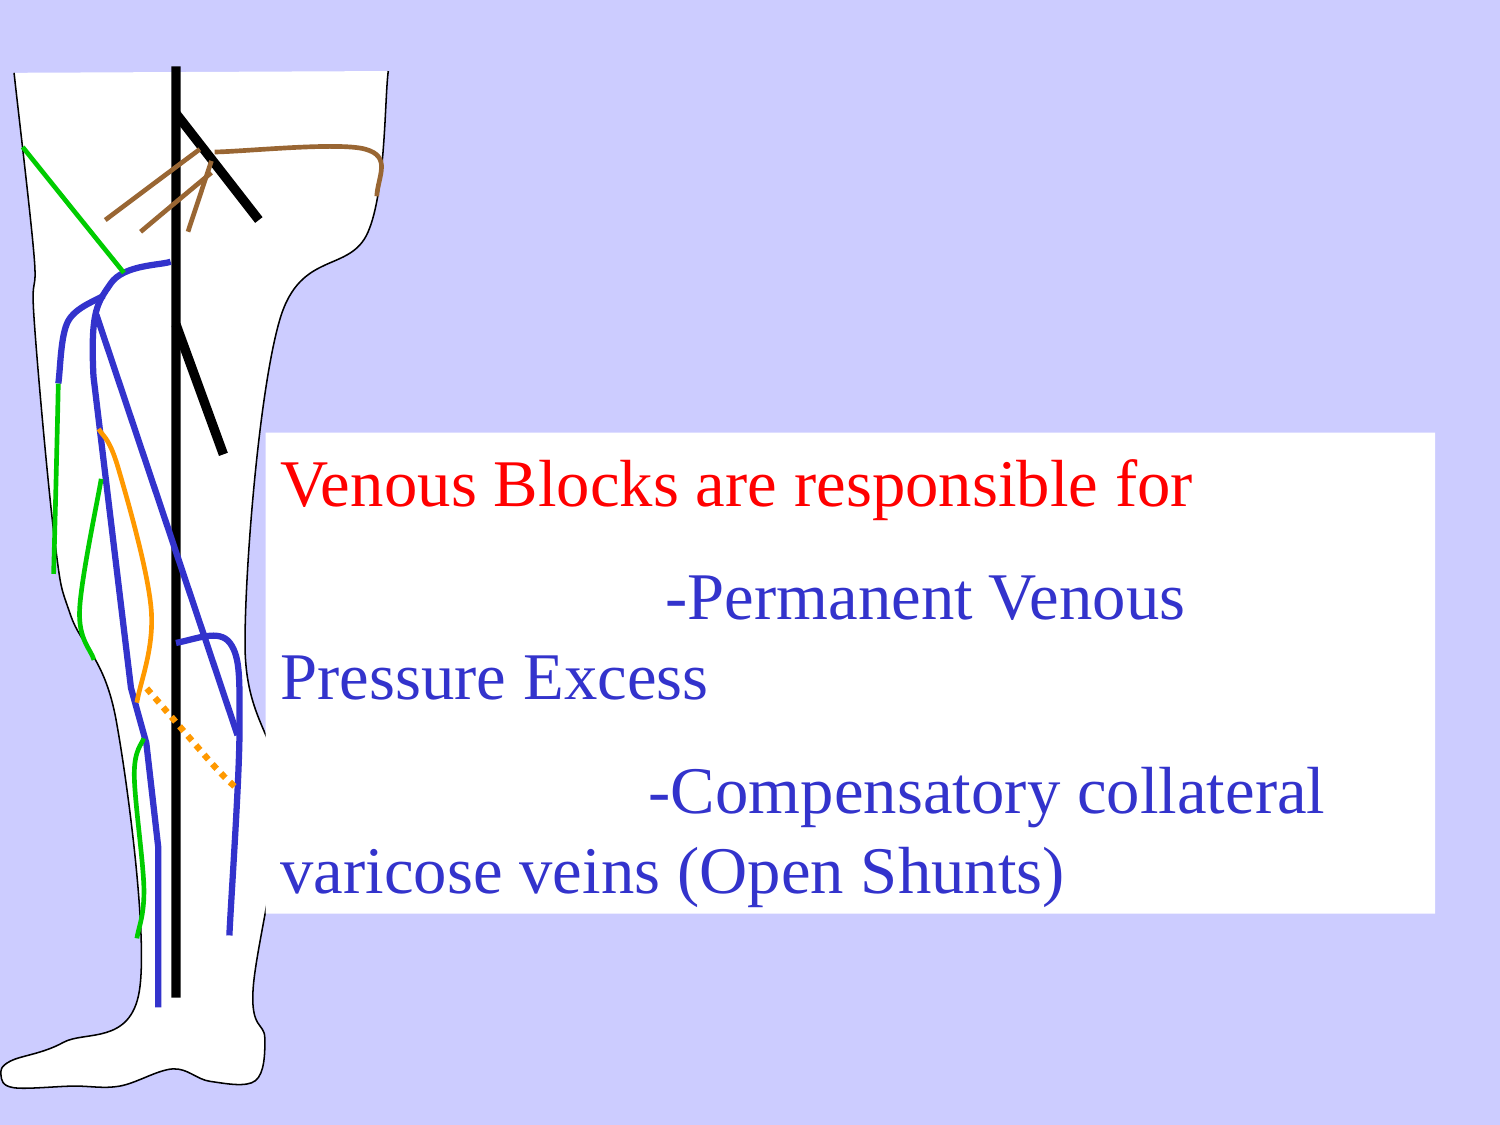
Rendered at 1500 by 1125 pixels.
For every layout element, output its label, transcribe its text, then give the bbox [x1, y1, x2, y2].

text_box Venous Blocks are responsible for -Permanent Venous Pressure Excess -Compensatory collateral varicose veins (Open Shunts) [396, 432, 1436, 914]
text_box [0, 66, 393, 1090]
